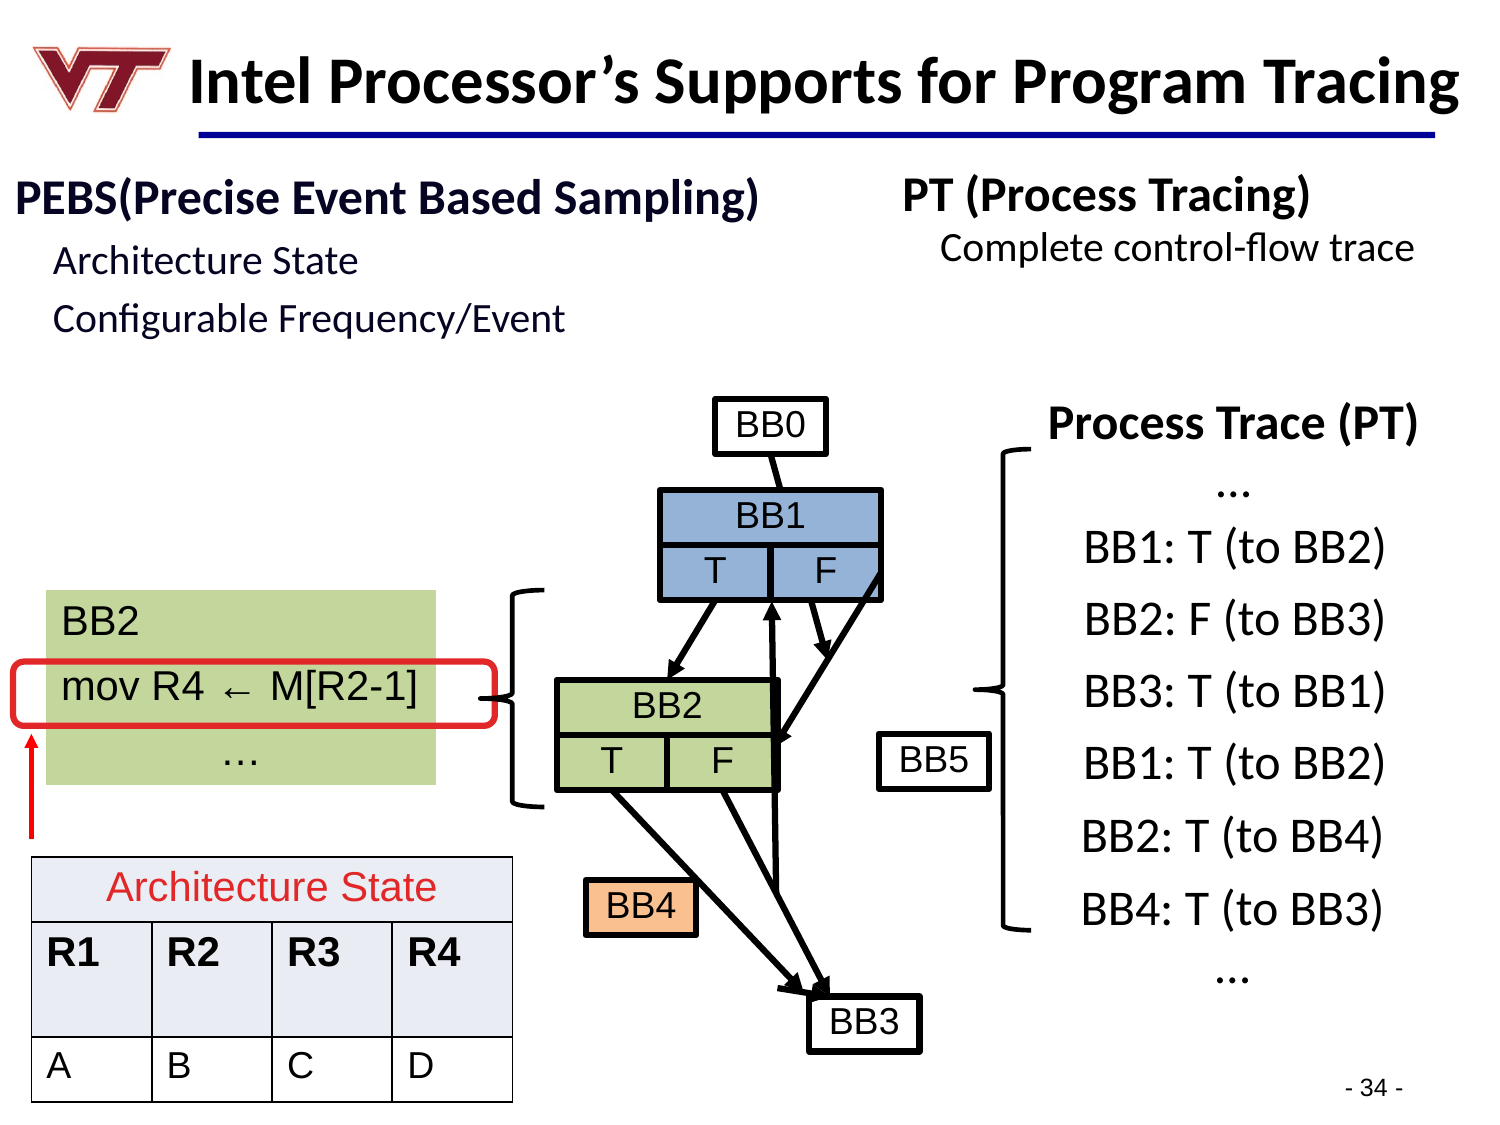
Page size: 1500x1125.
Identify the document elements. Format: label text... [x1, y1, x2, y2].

text_box [480, 590, 545, 807]
table_cell C [273, 1038, 391, 1101]
table_cell … [46, 726, 436, 785]
table_cell R1 [32, 923, 151, 1036]
table_cell R3 [273, 923, 391, 1036]
list PEBS(Precise Event Based Sampling) Architecture State Configurable Frequency/Event [0, 156, 804, 375]
table_header Architecture State [32, 858, 512, 921]
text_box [556, 398, 990, 1052]
table_cell R4 [393, 923, 512, 1036]
table_cell D [393, 1038, 512, 1101]
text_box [1030, 393, 1437, 1006]
table_cell R2 [153, 923, 271, 1036]
table_cell A [32, 1038, 151, 1101]
title Intel Processor’s Supports for Program Tracing [172, 20, 1500, 126]
table_header BB2 [46, 590, 436, 655]
picture [31, 35, 172, 120]
text_box PT (Process Tracing) Complete control-flow trace [887, 165, 1500, 277]
table_cell B [153, 1038, 271, 1101]
table_cell mov R4 ← M[R2-1] [46, 655, 436, 661]
text_box [994, 449, 1025, 931]
text_box [13, 661, 495, 726]
